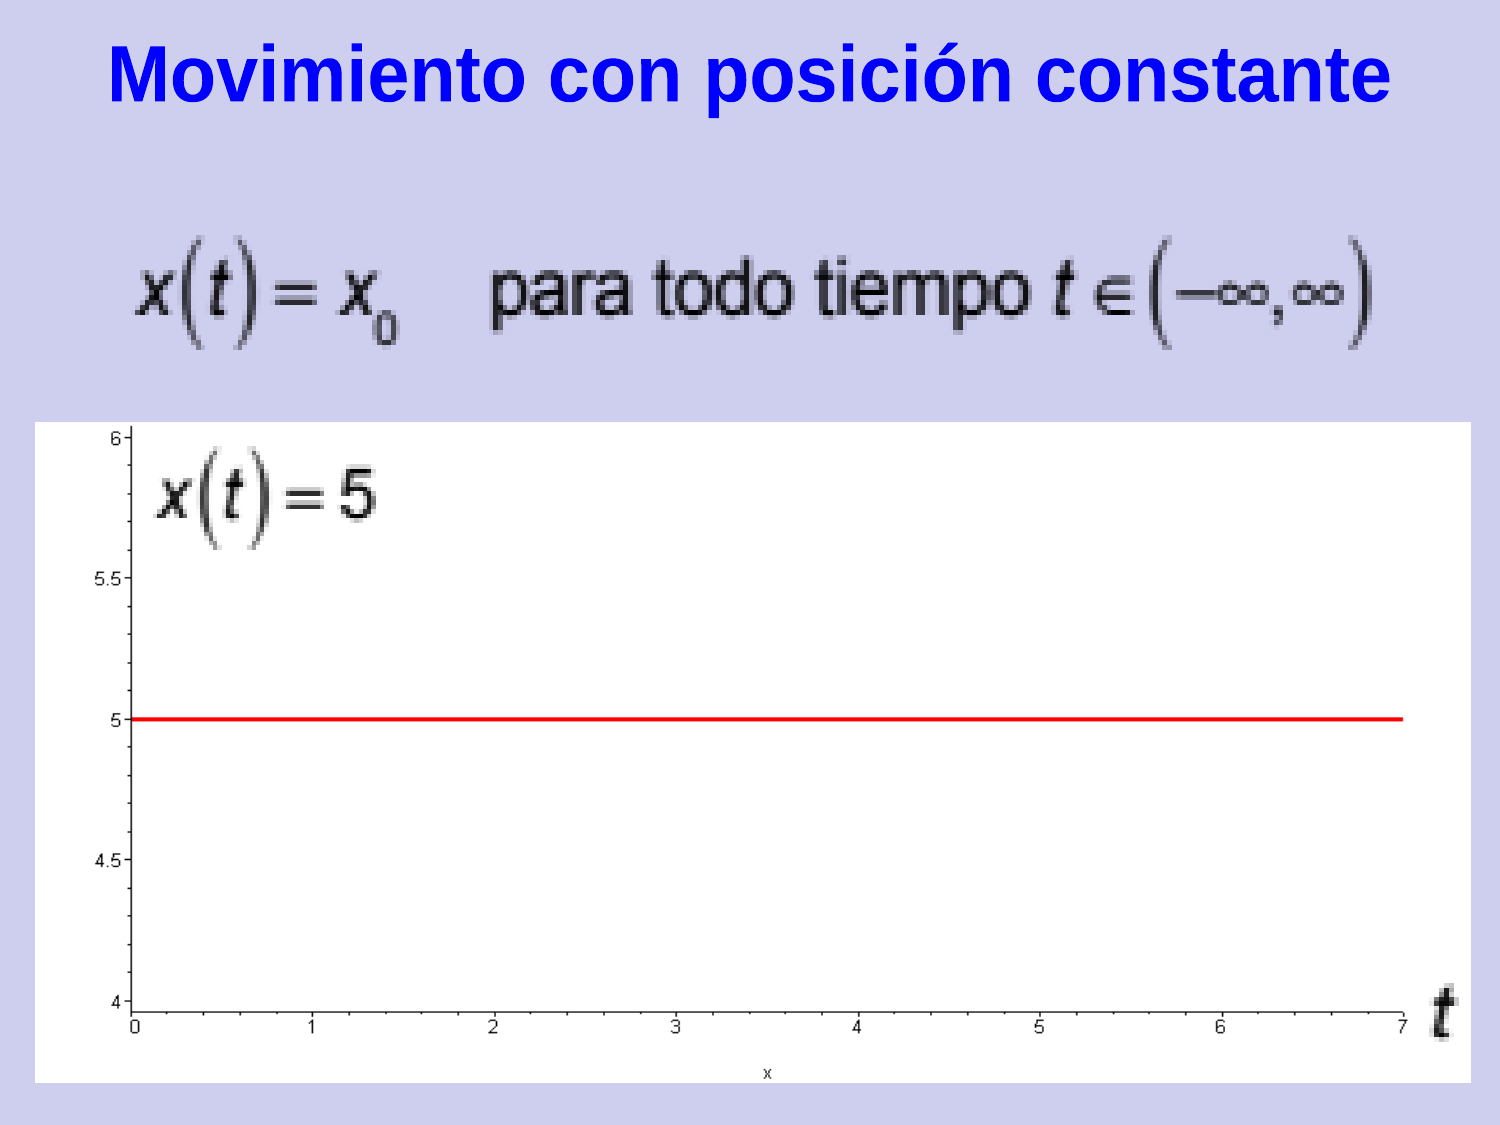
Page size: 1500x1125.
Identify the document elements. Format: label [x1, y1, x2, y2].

text_box [144, 438, 381, 560]
text_box [1420, 970, 1465, 1048]
text_box [122, 225, 1377, 362]
picture [35, 422, 1471, 1083]
